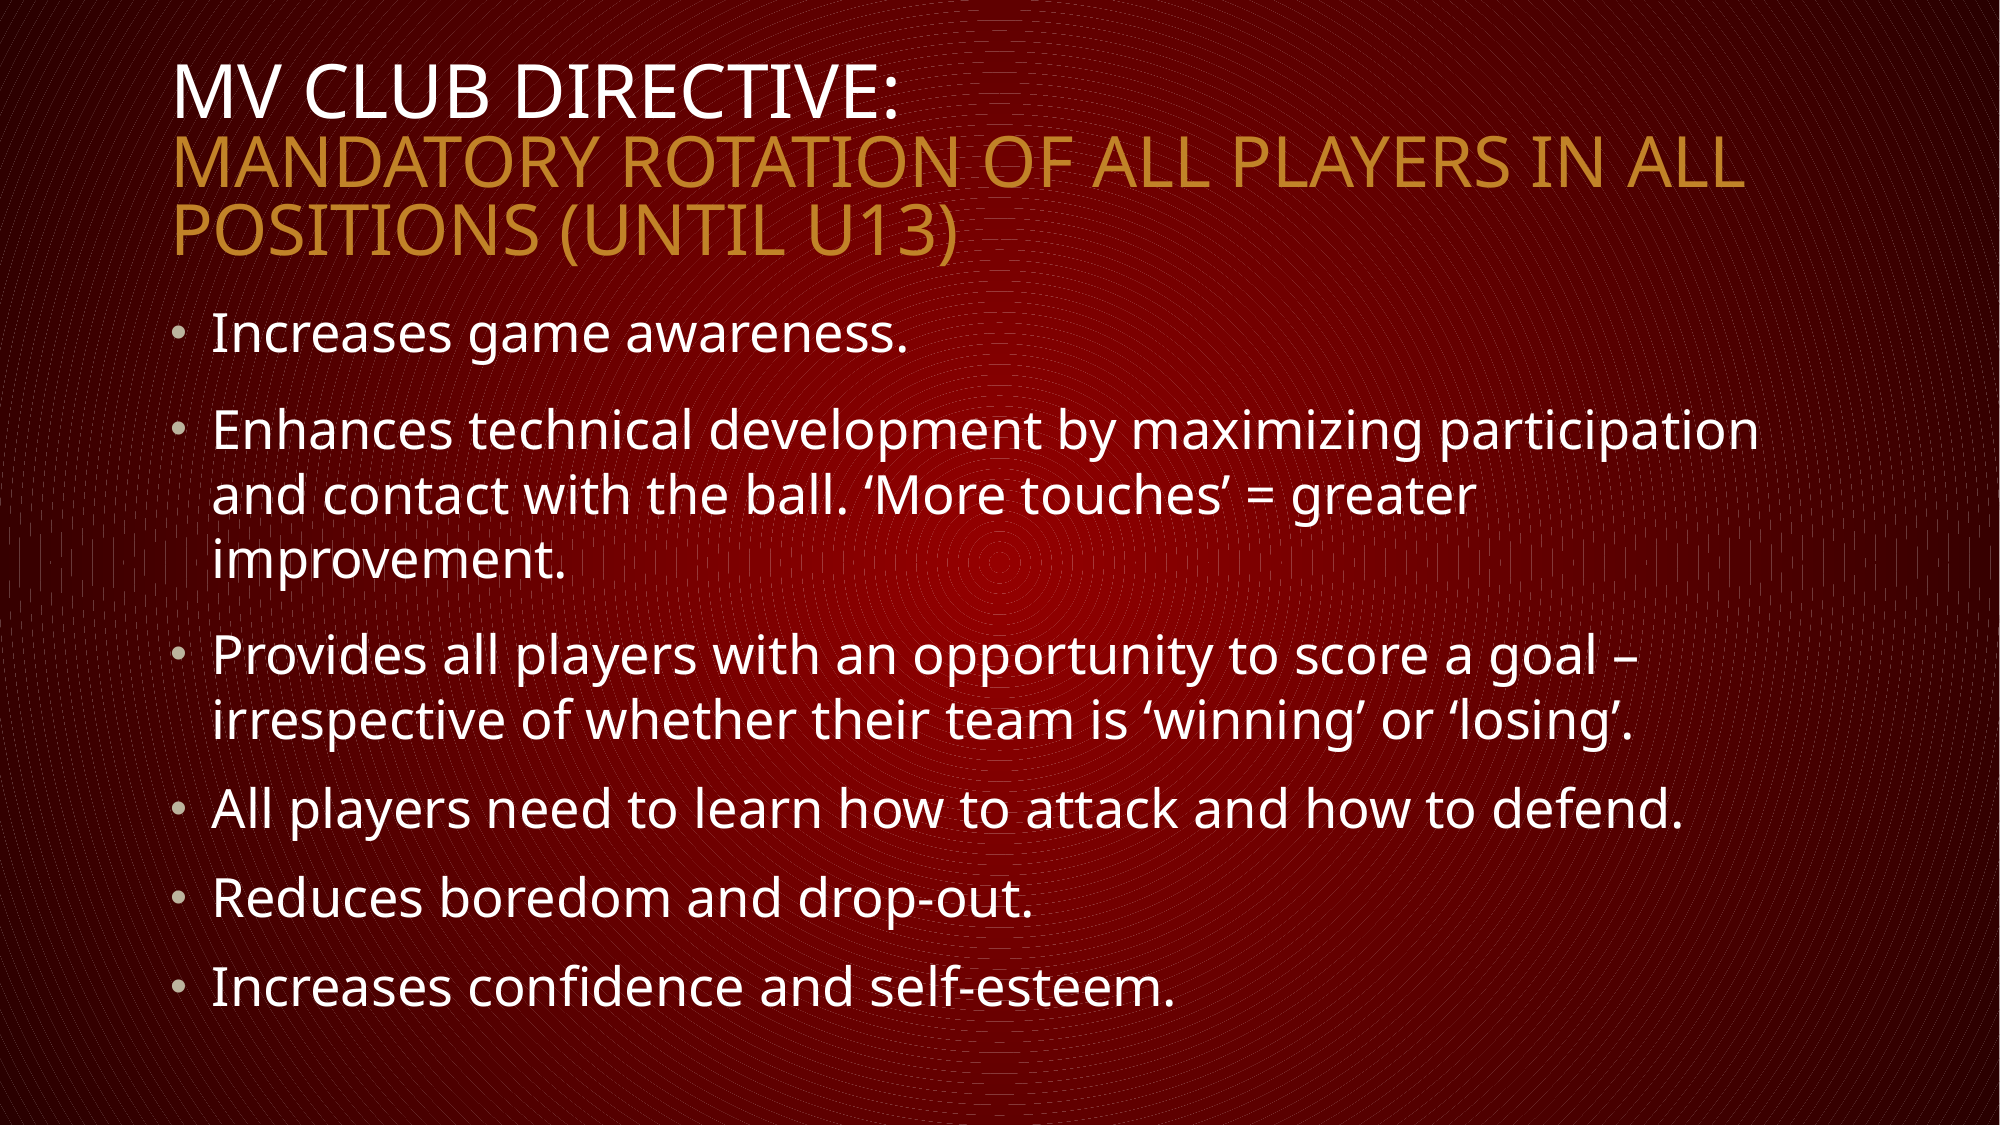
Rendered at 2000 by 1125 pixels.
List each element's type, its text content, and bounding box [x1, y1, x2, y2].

title MV CLUB DIRECTIVE: MANDATORY ROTATION OF ALL PLAYERS In ALL POSITIONS (UNTIL U13) [149, 113, 1850, 280]
list Increases game awareness. Enhances technical development by maximizing participation and contact with the ball. ‘More touches’ = greater improvement. Provides all players with an opportunity to score a goal – irrespective of whether their team is ‘winning’ or ‘losing’. All players need to learn how to attack and how to defend. Reduces boredom and drop-out. Increases confidence and self-esteem. [149, 295, 1850, 1030]
